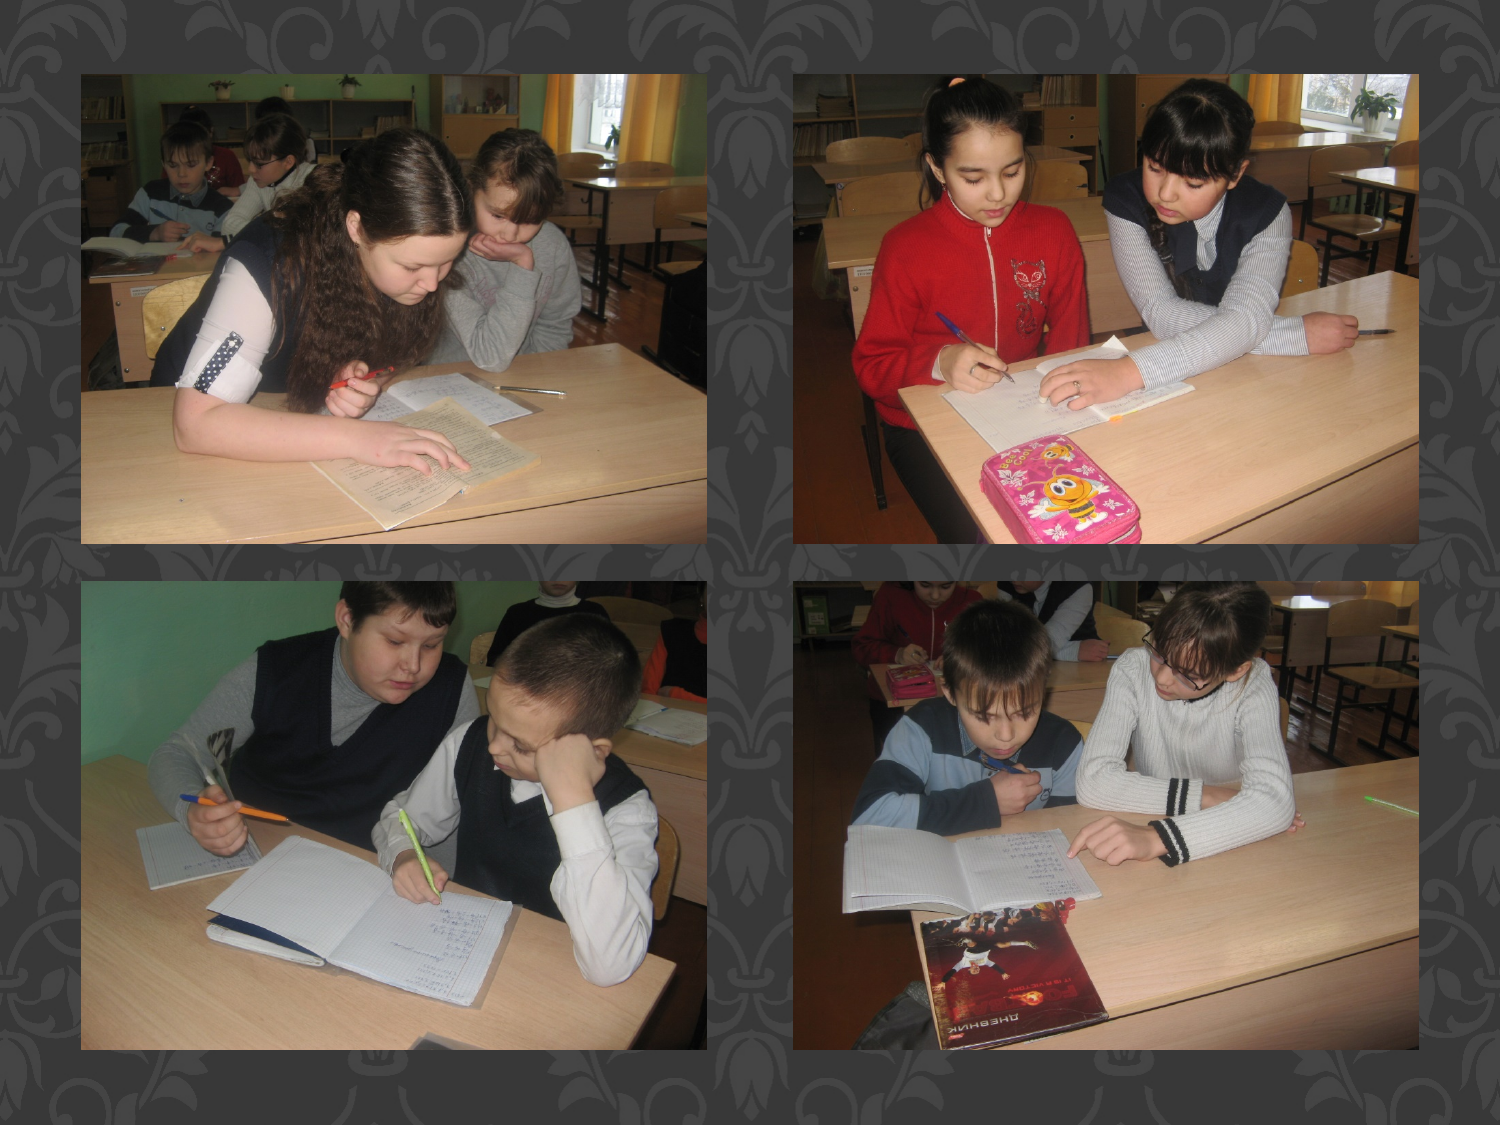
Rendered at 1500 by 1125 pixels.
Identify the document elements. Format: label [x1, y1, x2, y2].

picture [793, 74, 1419, 544]
picture [80, 580, 707, 1051]
picture [793, 580, 1419, 1051]
picture [80, 74, 707, 544]
